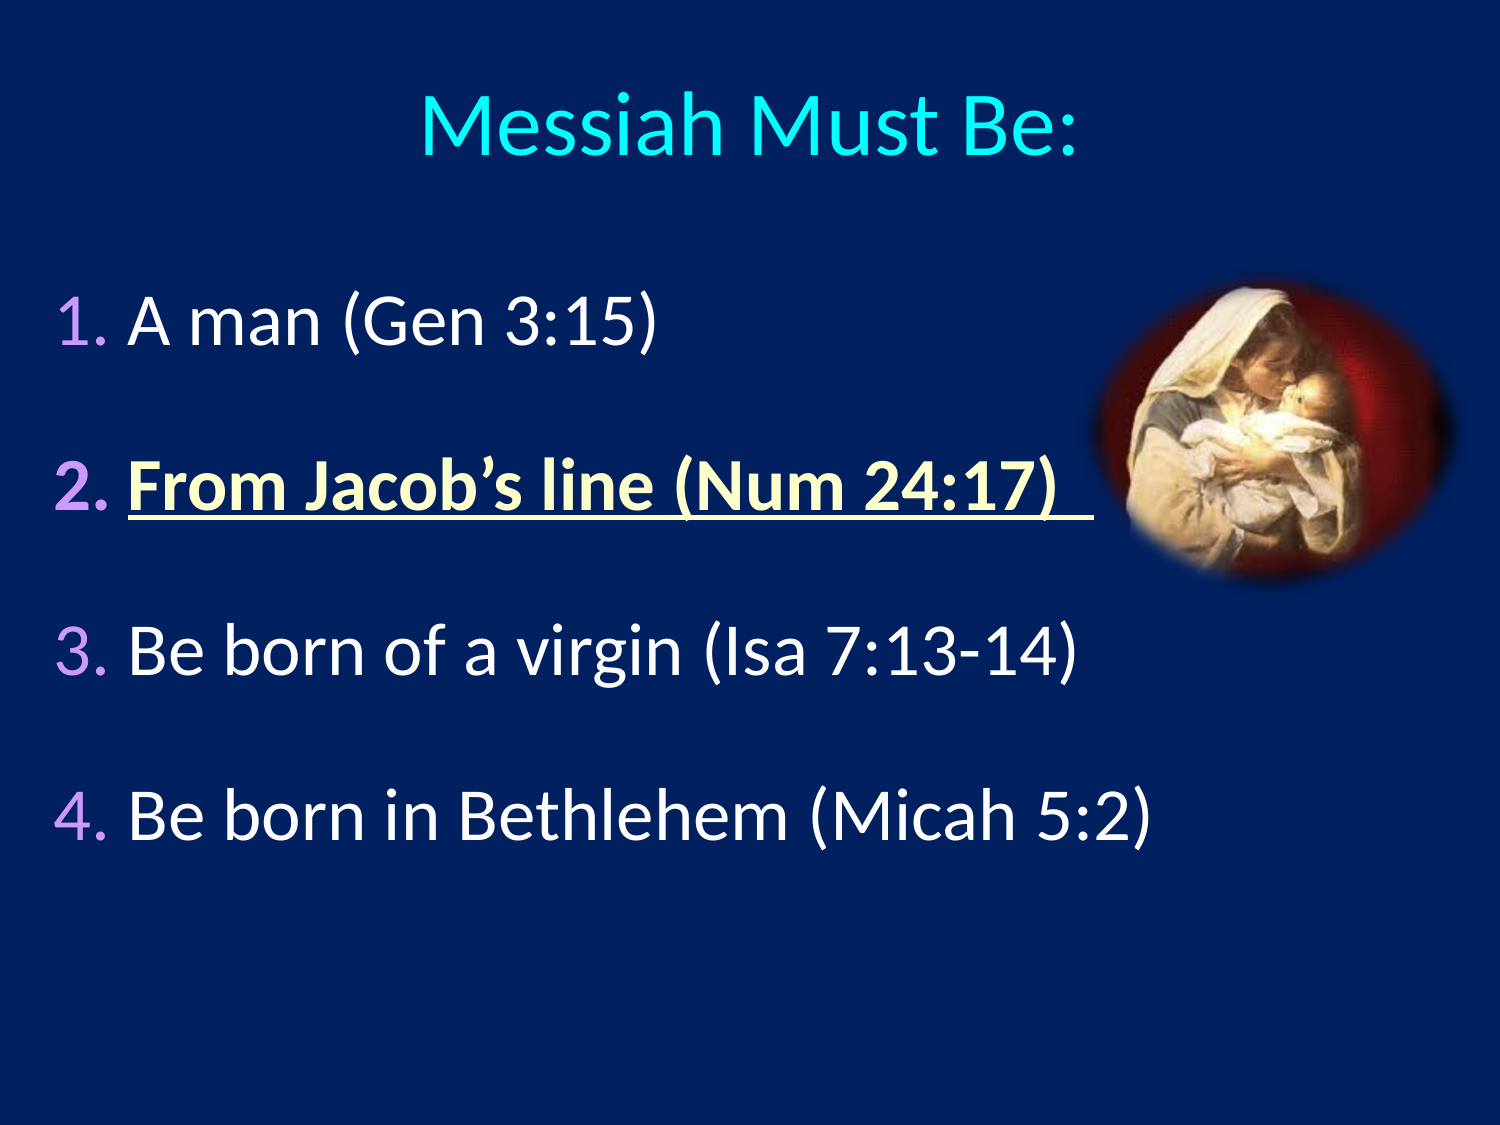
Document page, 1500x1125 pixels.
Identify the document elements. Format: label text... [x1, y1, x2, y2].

title Messiah Must Be: [112, 24, 1388, 213]
picture [1074, 262, 1474, 601]
list A man (Gen 3:15) From Jacob’s line (Num 24:17) Be born of a virgin (Isa 7:13-14) Be born in Bethlehem (Micah 5:2) [37, 262, 1463, 876]
